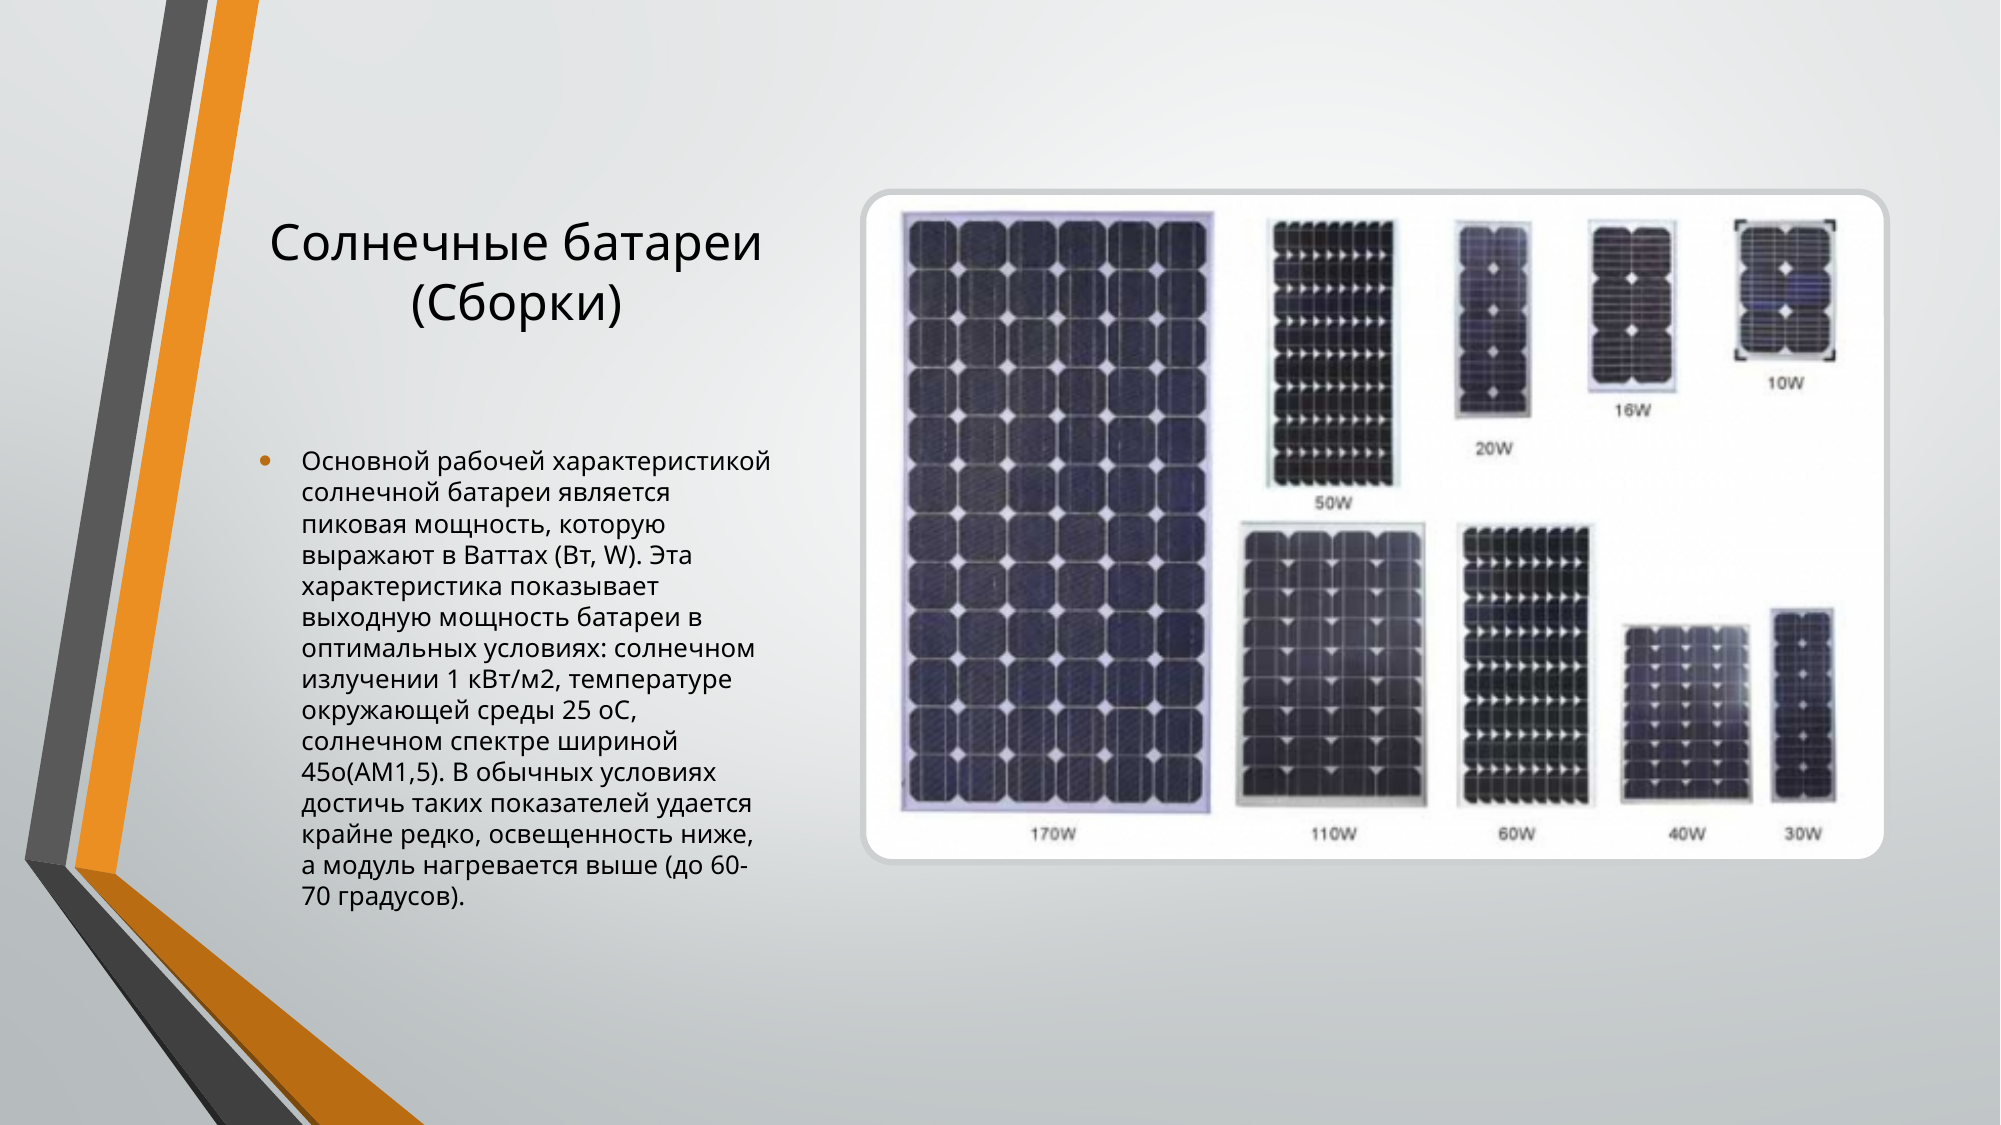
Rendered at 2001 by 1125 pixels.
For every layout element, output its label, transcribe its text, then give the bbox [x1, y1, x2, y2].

list Основной рабочей характеристикой солнечной батареи является пиковая мощность, которую выражают в Ваттах (Вт, W). Эта характеристика показывает выходную мощность батареи в оптимальных условиях: солнечном излучении 1 кВт/м2, температуре окружающей среды 25 oC, солнечном спектре шириной 45o(АМ1,5). В обычных условиях достичь таких показателей удается крайне редко, освещенность ниже, а модуль нагревается выше (до 60-70 градусов). [243, 437, 791, 950]
picture [862, 191, 1888, 863]
title Солнечные батареи (Сборки) [243, 177, 791, 425]
